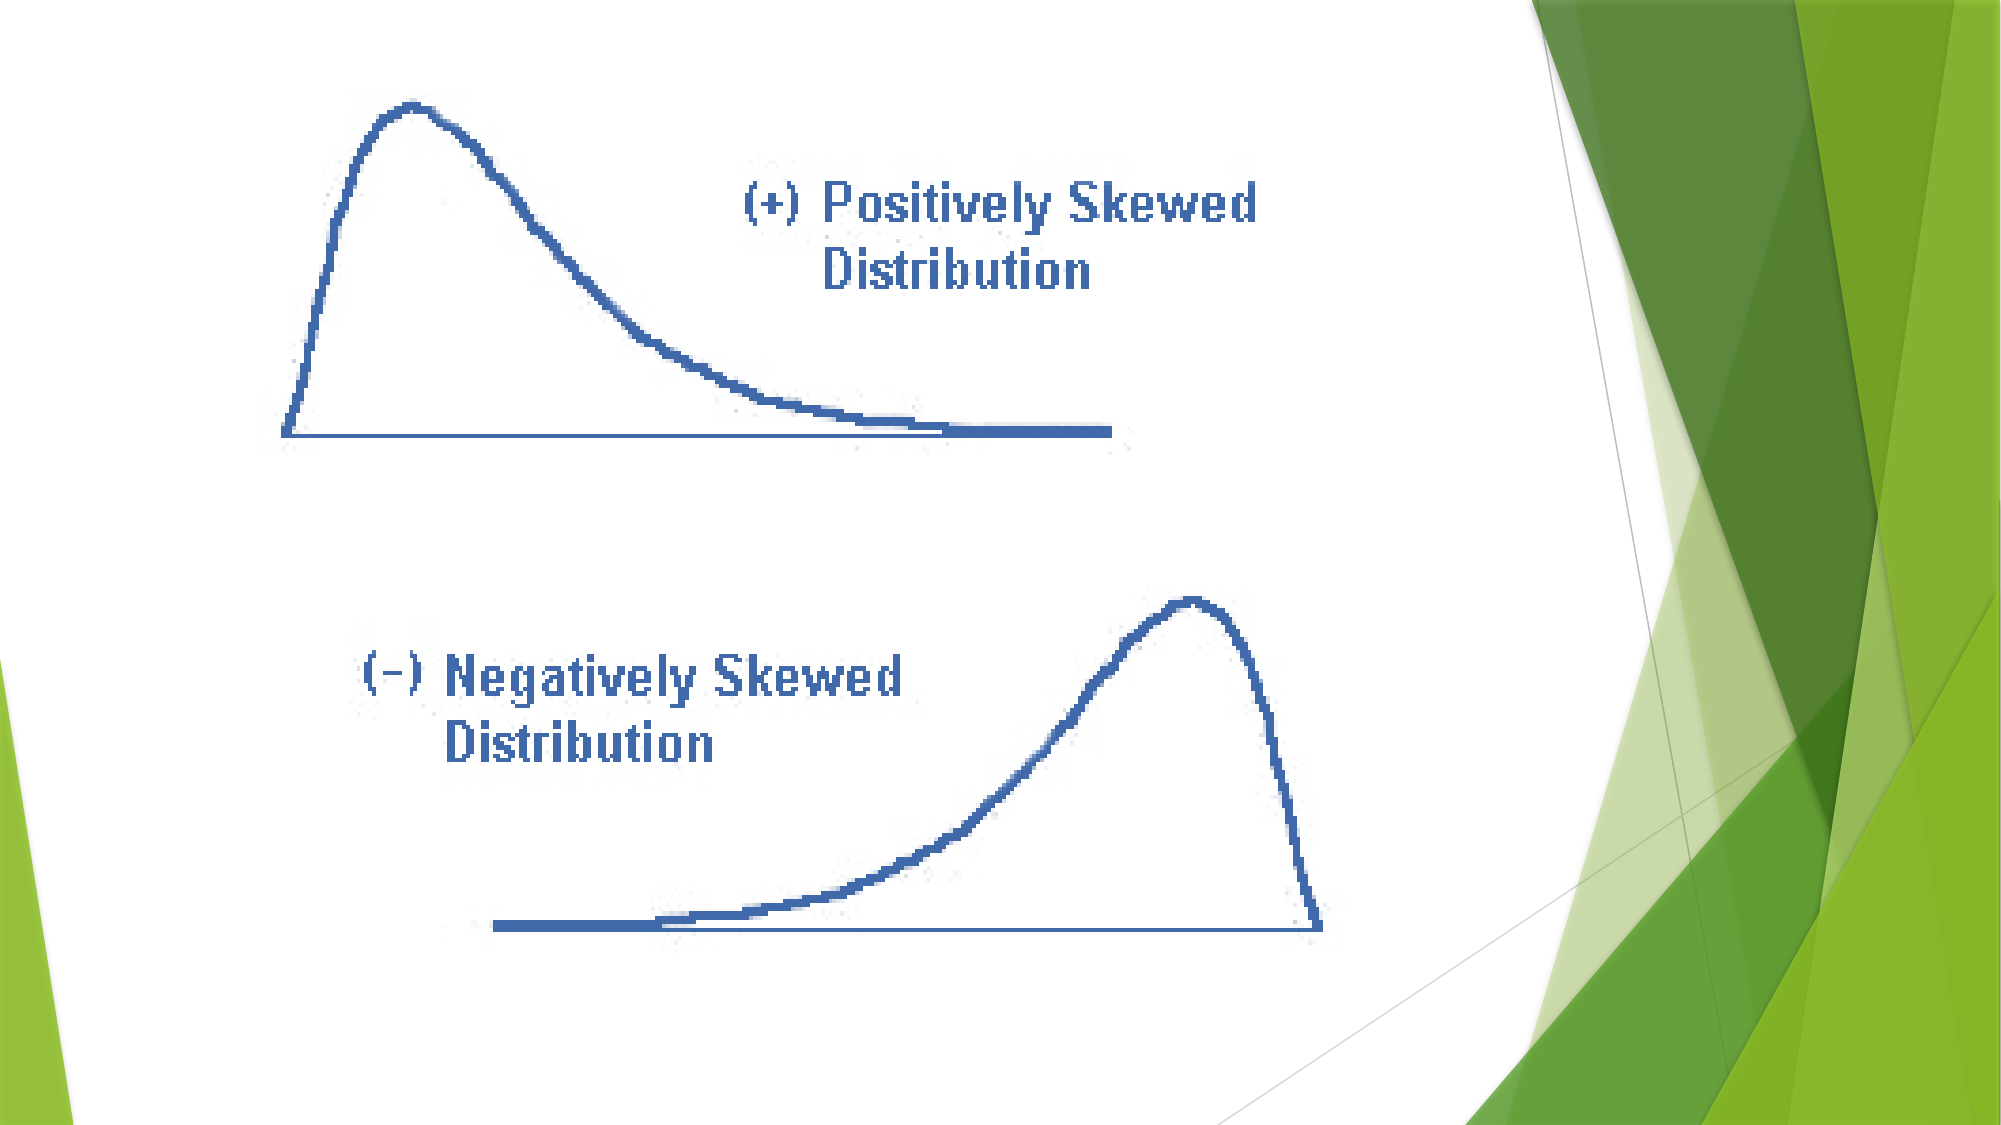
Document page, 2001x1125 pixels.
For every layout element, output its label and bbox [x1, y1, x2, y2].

picture [259, 89, 1351, 971]
